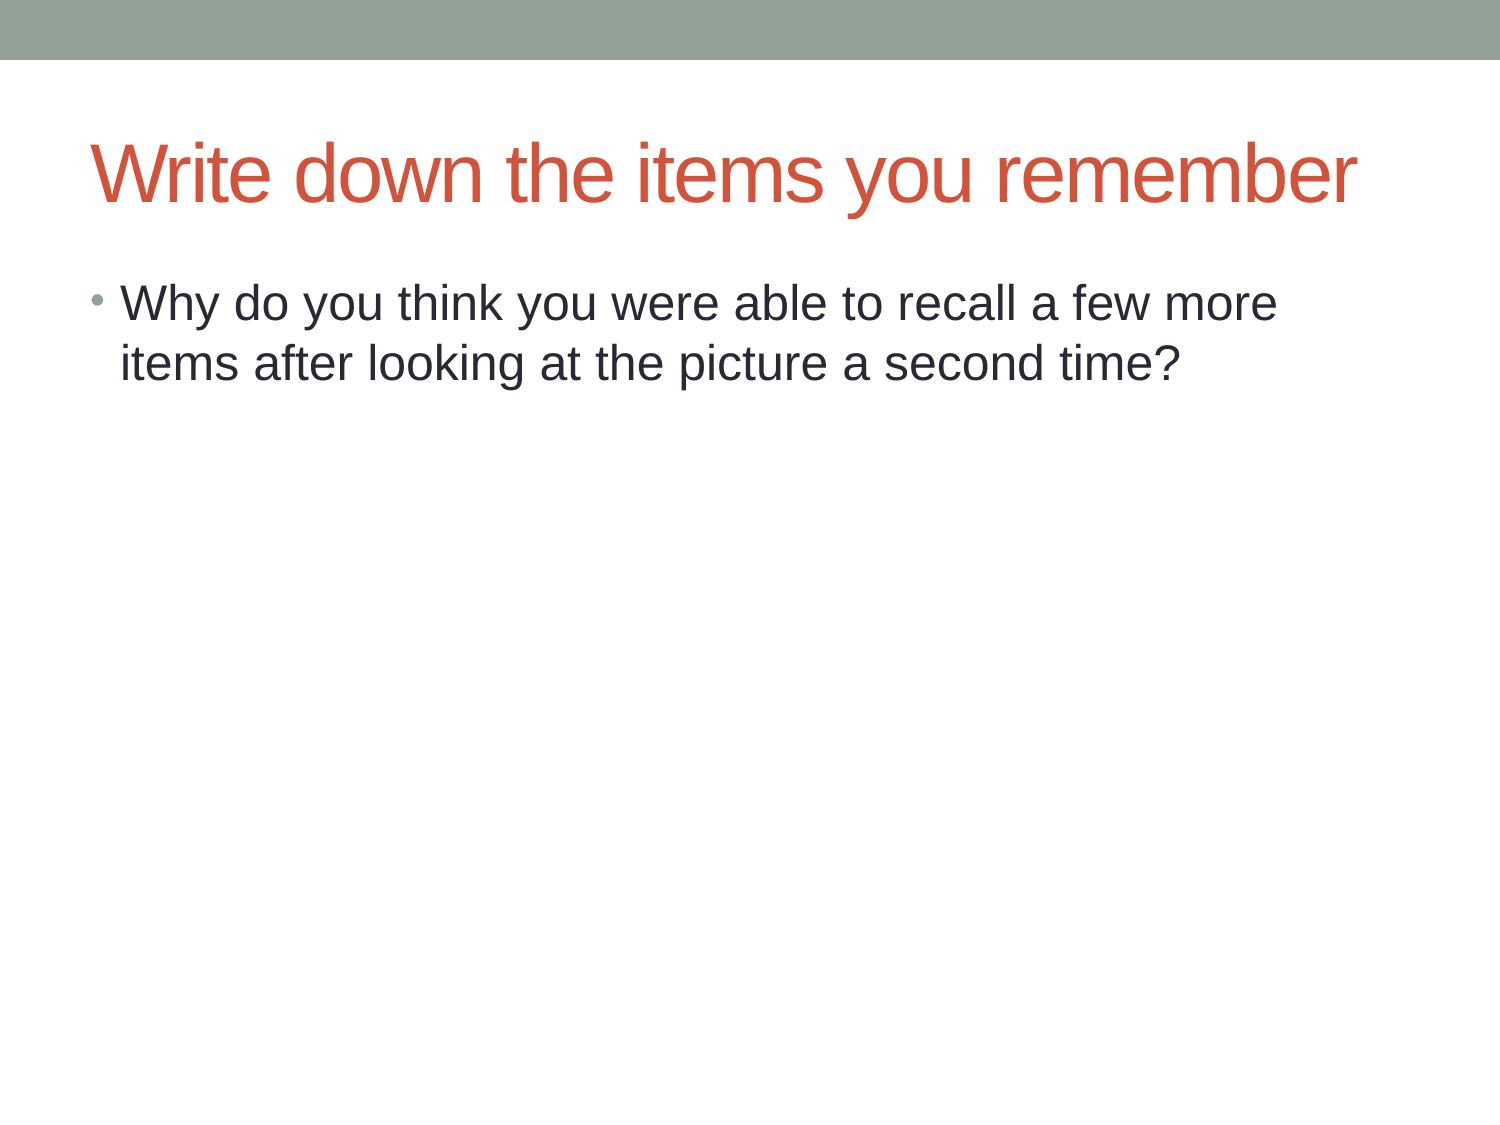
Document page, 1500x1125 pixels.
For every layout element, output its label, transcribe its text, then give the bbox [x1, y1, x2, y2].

title Write down the items you remember [75, 87, 1425, 250]
list Why do you think you were able to recall a few more items after looking at the picture a second time? [75, 262, 1425, 1063]
